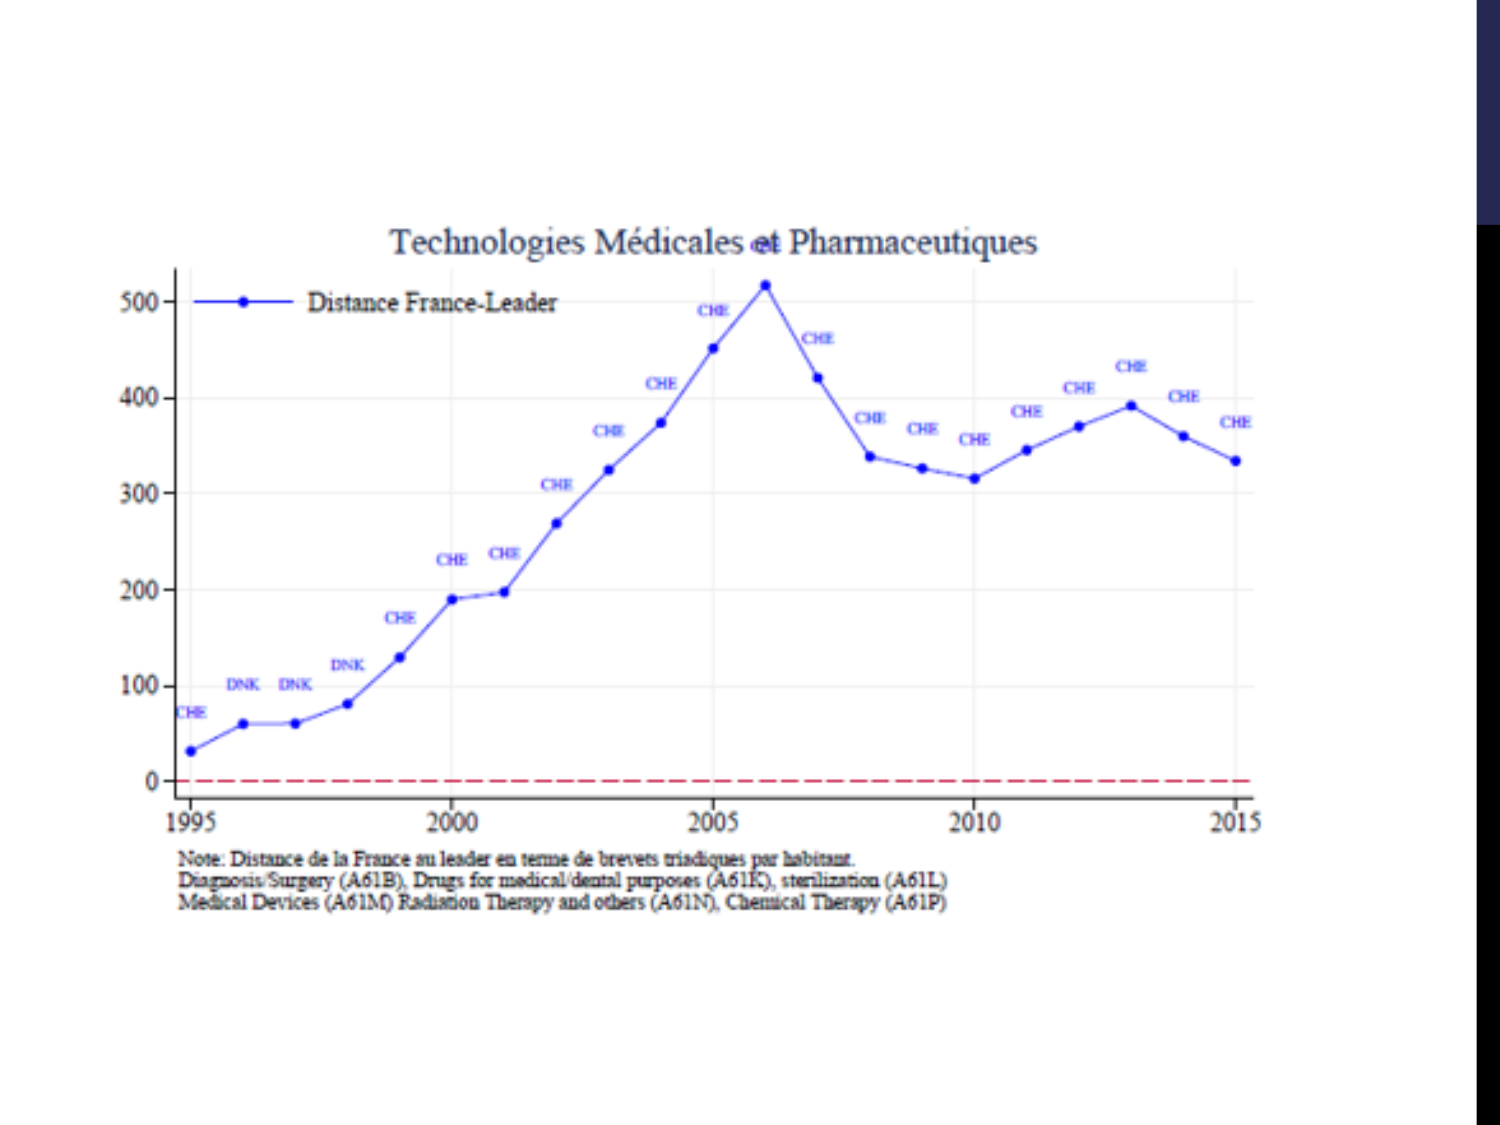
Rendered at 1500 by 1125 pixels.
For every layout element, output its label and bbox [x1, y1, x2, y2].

picture [32, 165, 1413, 960]
